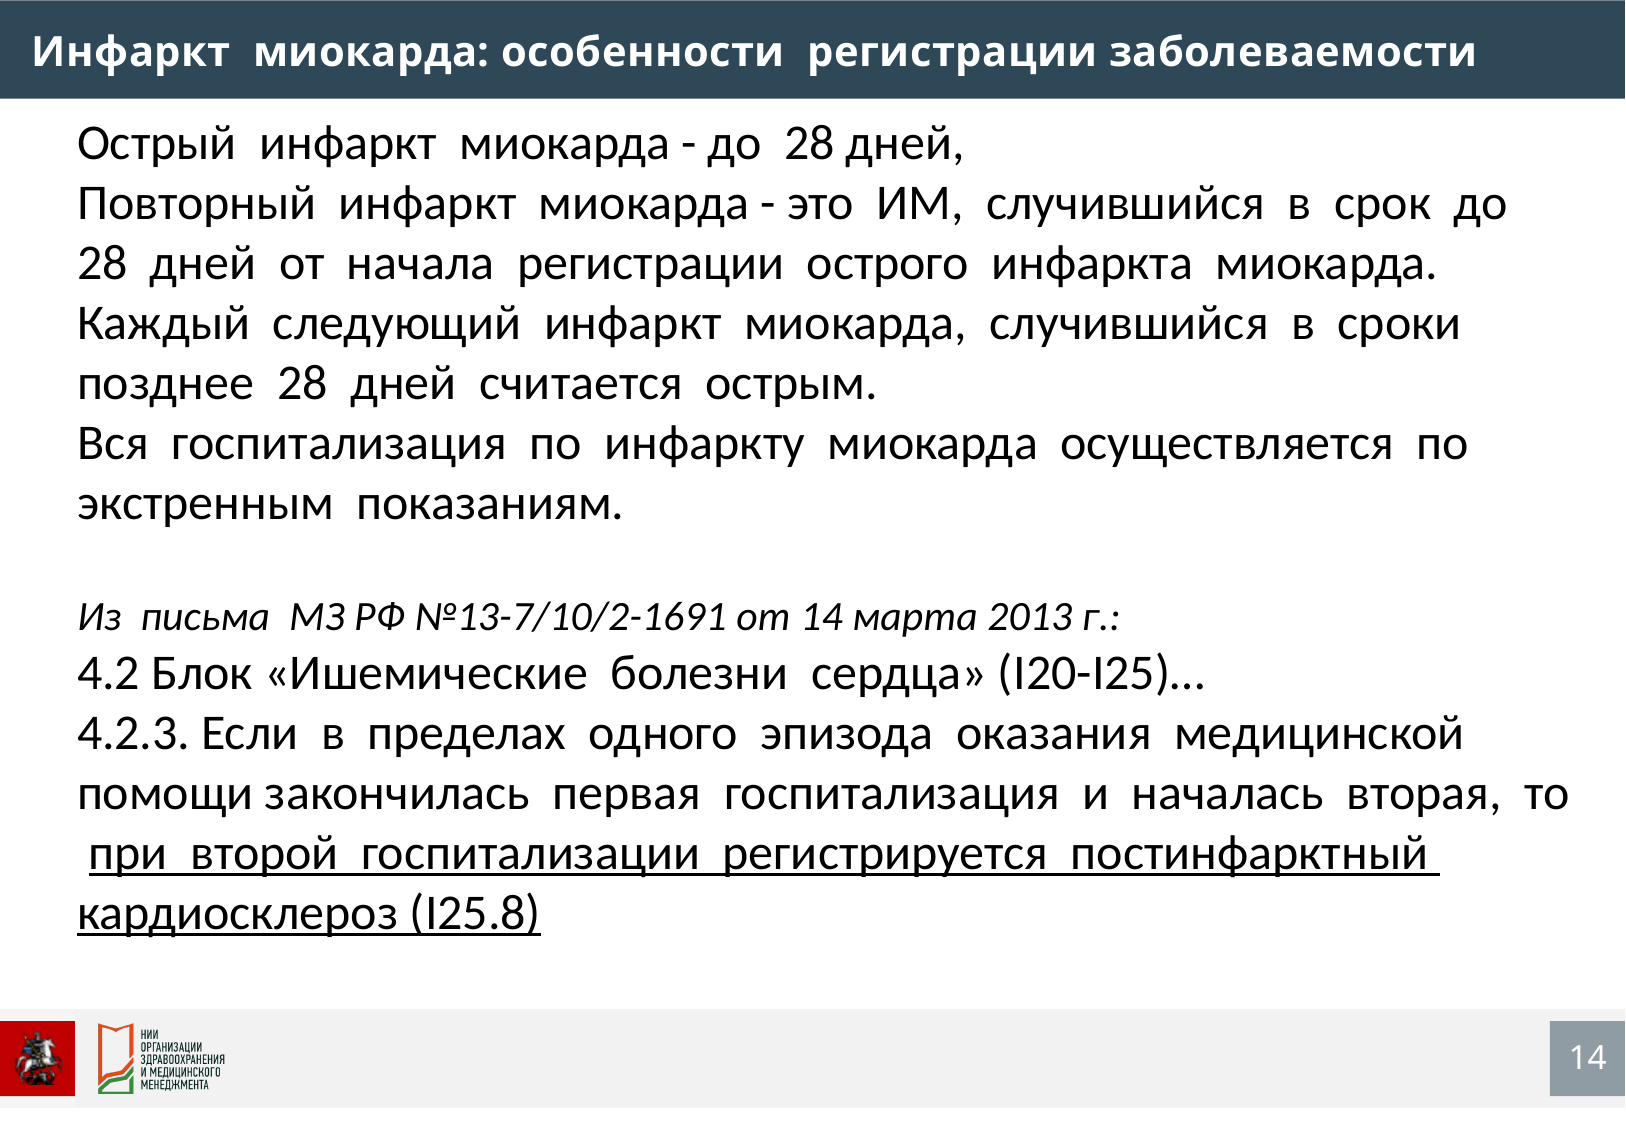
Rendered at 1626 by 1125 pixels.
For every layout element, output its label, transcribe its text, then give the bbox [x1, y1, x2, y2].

list Инфаркт миокарда: особенности регистрации заболеваемости [31, 0, 1625, 99]
text_box Острый инфаркт миокарда - до 28 дней, Повторный инфаркт миокарда - это ИМ, случившийся в срок до 28 дней от начала регистрации острого инфаркта миокарда. Каждый следующий инфаркт миокарда, случившийся в сроки позднее 28 дней считается острым. Вся госпитализация по инфаркту миокарда осуществляется по экстренным показаниям. Из письма МЗ РФ №13-7/10/2-1691 от 14 марта 2013 г.: 4.2 Блок «Ишемические болезни сердца» (I20-I25)… 4.2.3. Если в пределах одного эпизода оказания медицинской помощи закончилась первая госпитализация и началась вторая, то при второй госпитализации регистрируется постинфарктный кардиосклероз (I25.8) [62, 101, 1595, 992]
